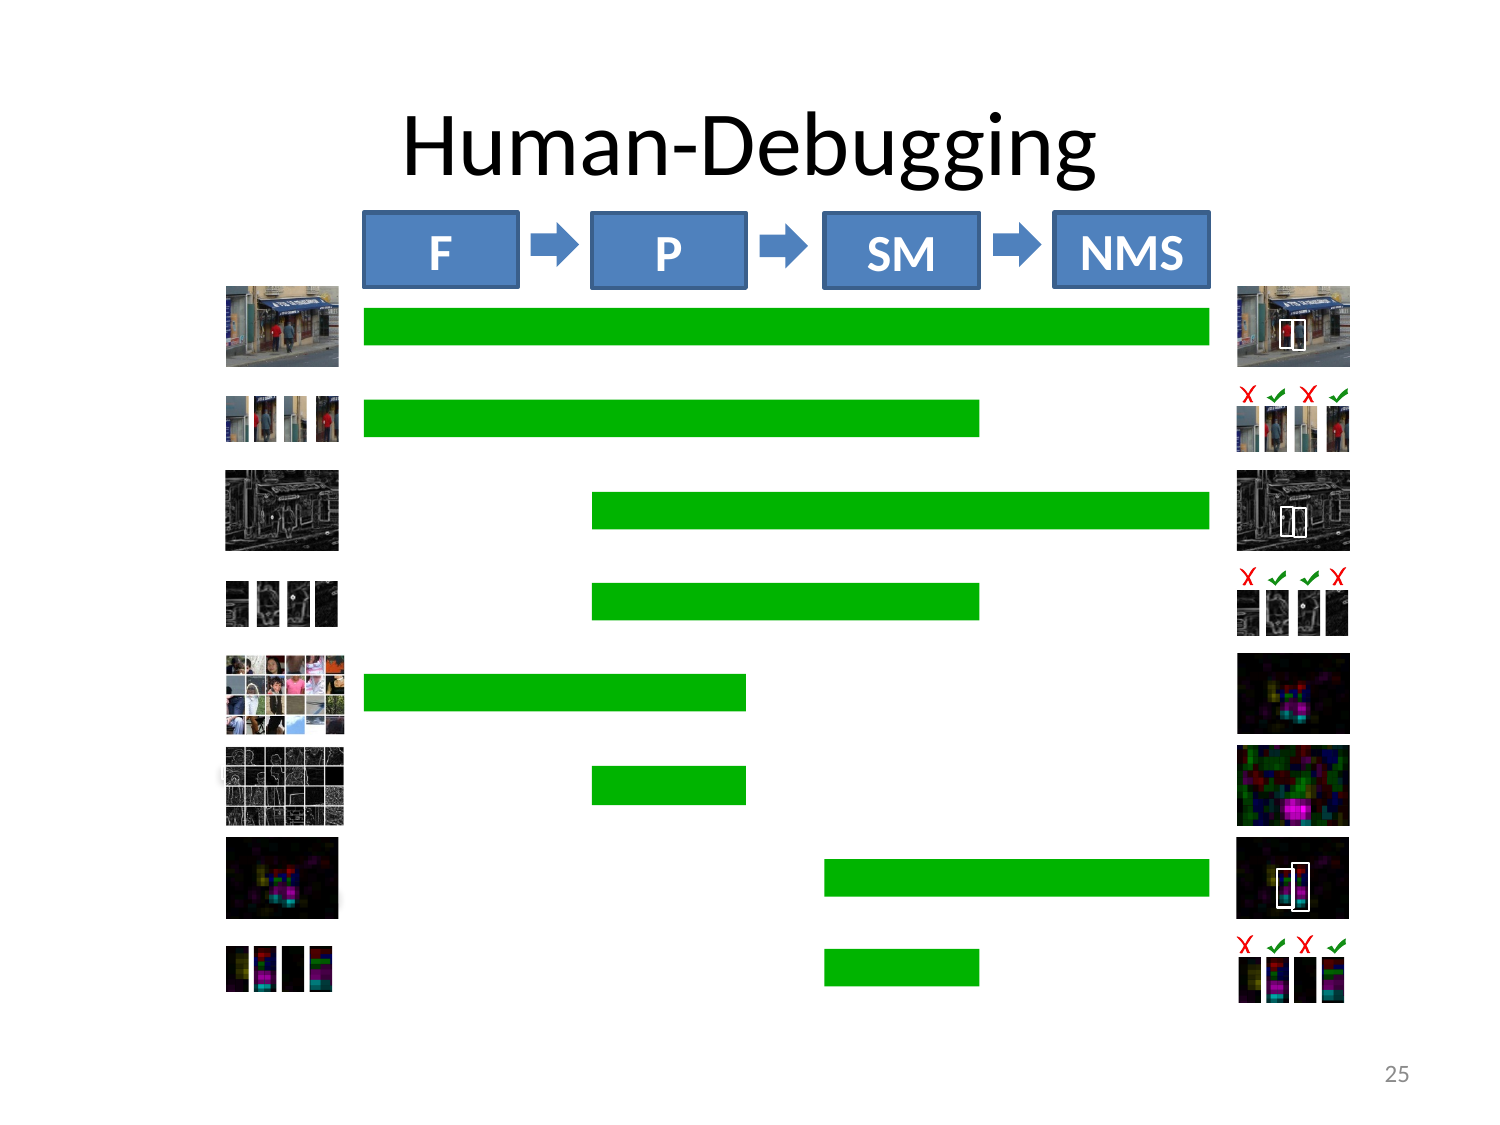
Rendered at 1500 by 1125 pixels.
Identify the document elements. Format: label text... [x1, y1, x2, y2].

text_box [991, 220, 1044, 269]
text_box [225, 469, 1351, 552]
text_box NMS [1052, 210, 1211, 284]
text_box [528, 220, 582, 269]
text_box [225, 935, 1348, 1003]
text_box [225, 837, 1350, 919]
text_box P [590, 211, 748, 284]
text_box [225, 567, 1349, 636]
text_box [225, 286, 1350, 368]
text_box [757, 221, 811, 271]
title Human-Debugging [75, 45, 1425, 233]
text_box F [362, 210, 520, 284]
text_box SM [822, 211, 981, 284]
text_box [225, 385, 1350, 452]
slide_number 25 [1074, 1042, 1425, 1103]
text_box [224, 653, 1351, 736]
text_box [221, 745, 1350, 827]
